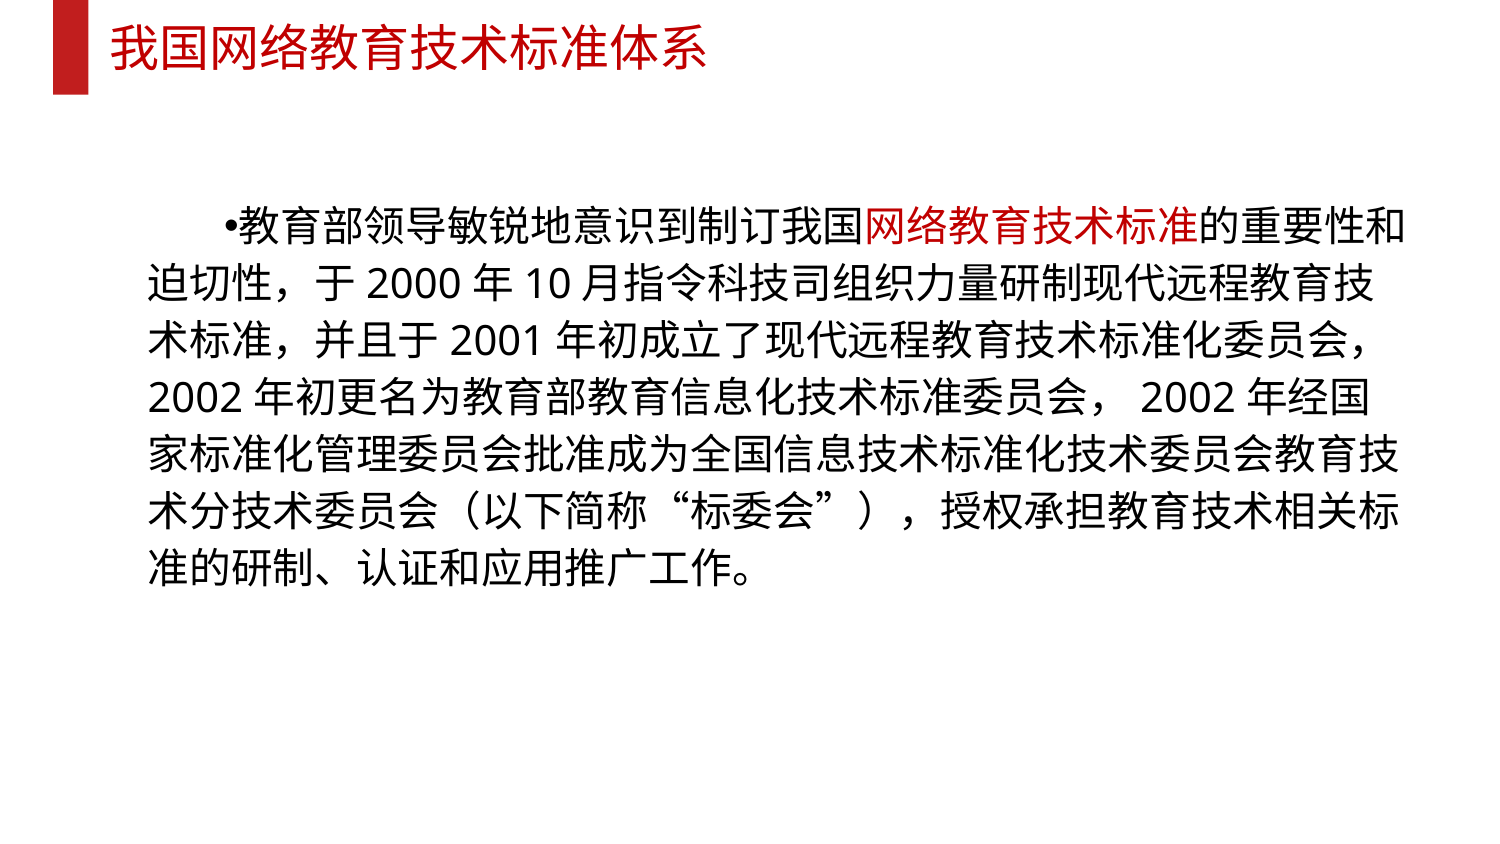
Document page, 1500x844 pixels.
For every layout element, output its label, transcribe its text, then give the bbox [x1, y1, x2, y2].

text_box 教育部领导敏锐地意识到制订我国网络教育技术标准的重要性和迫切性，于2000年10月指令科技司组织力量研制现代远程教育技术标准，并且于2001年初成立了现代远程教育技术标准化委员会，2002年初更名为教育部教育信息化技术标准委员会，2002年经国家标准化管理委员会批准成为全国信息技术标准化技术委员会教育技术分技术委员会（以下简称“标委会”），授权承担教育技术相关标准的研制、认证和应用推广工作。 [76, 185, 1427, 664]
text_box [52, 0, 940, 95]
